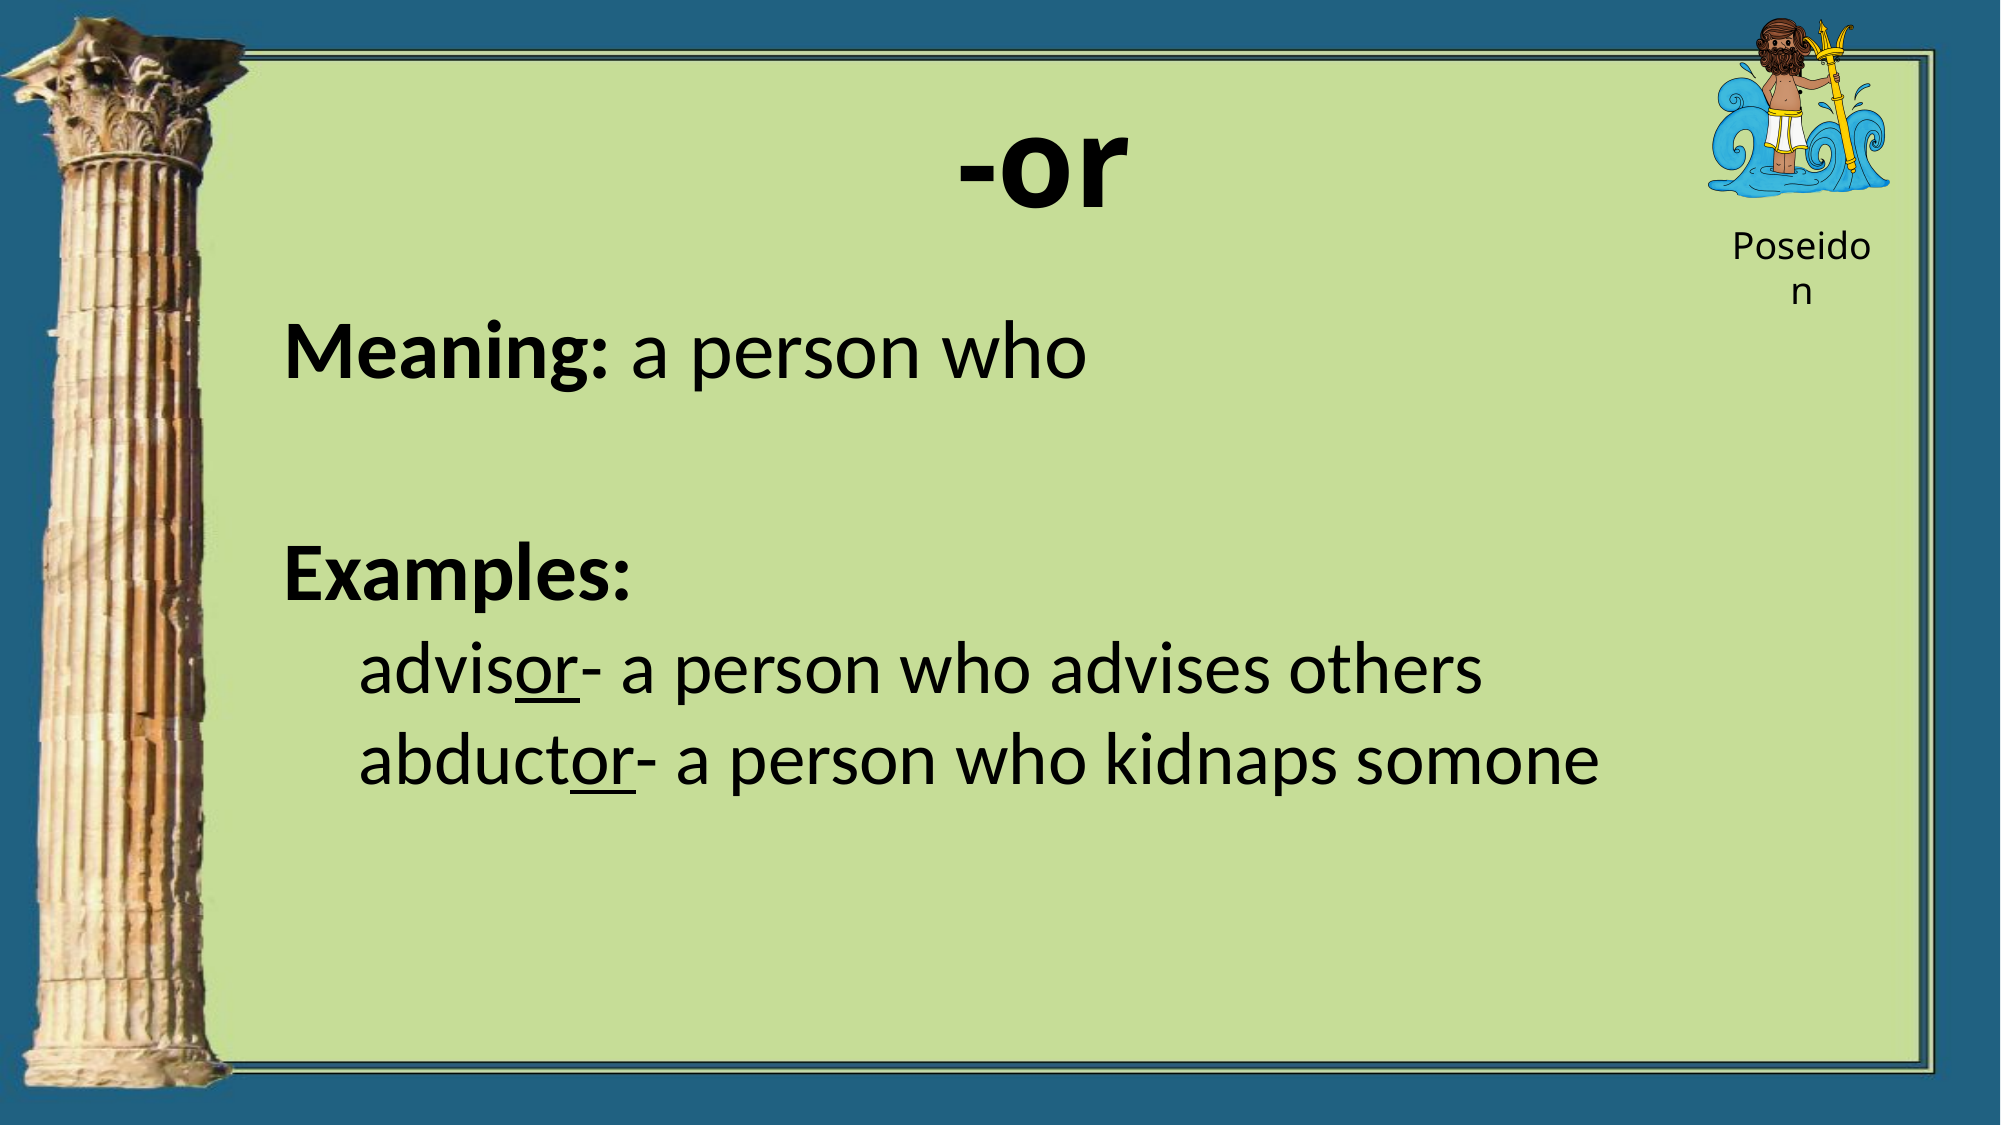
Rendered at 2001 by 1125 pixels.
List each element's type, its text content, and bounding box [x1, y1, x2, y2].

text_box Poseidon [1708, 214, 1896, 320]
title -or [181, 58, 1907, 276]
list Meaning: a person who Examples: advisor- a person who advises others abductor- a person who kidnaps somone [268, 299, 1907, 1018]
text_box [1708, 17, 1890, 198]
picture [0, 0, 2001, 1125]
